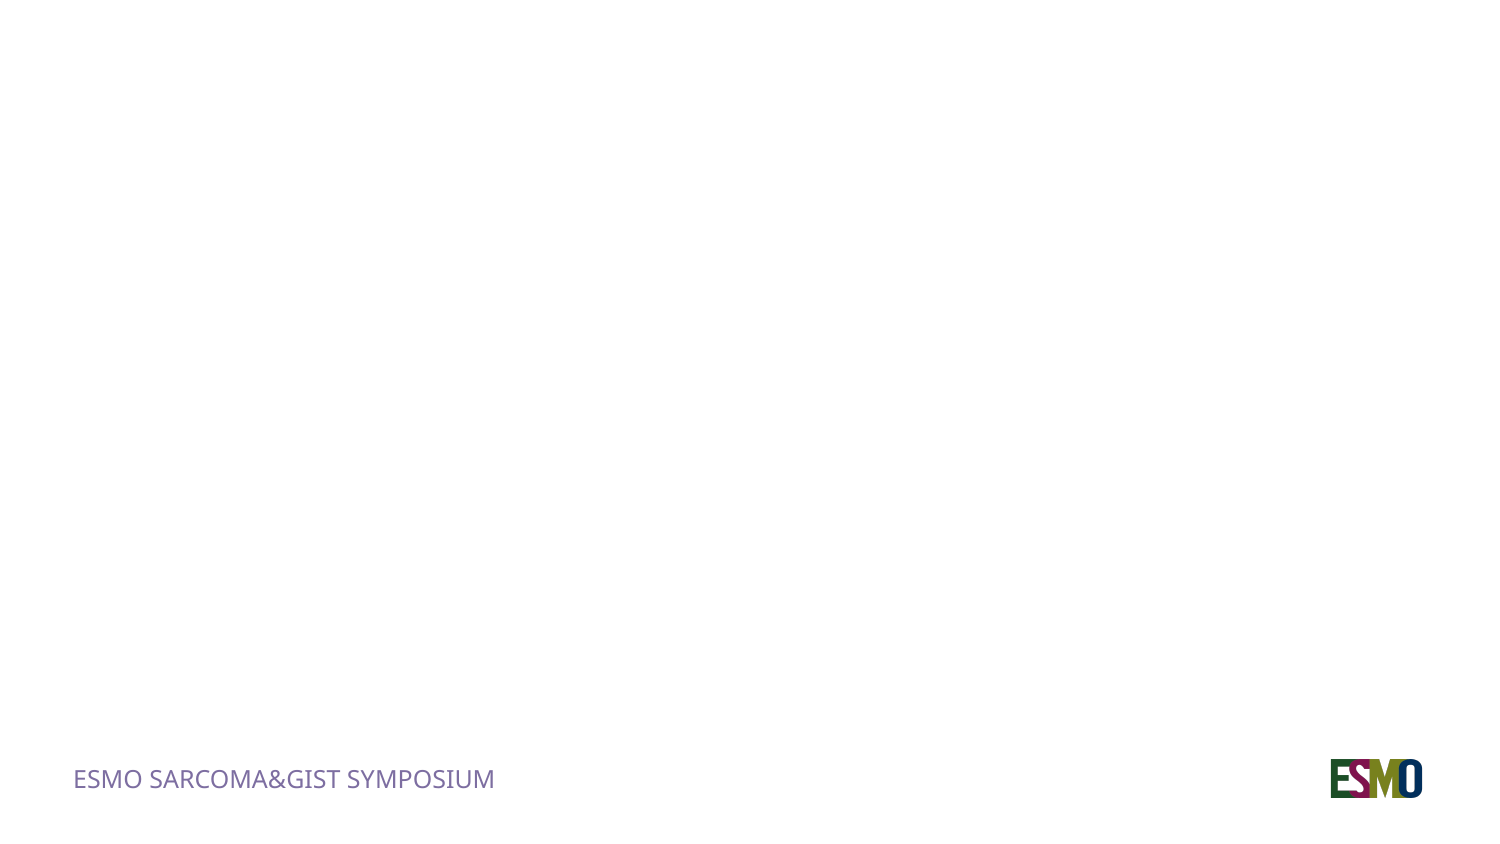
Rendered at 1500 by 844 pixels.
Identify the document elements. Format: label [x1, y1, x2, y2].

picture [1330, 759, 1424, 798]
